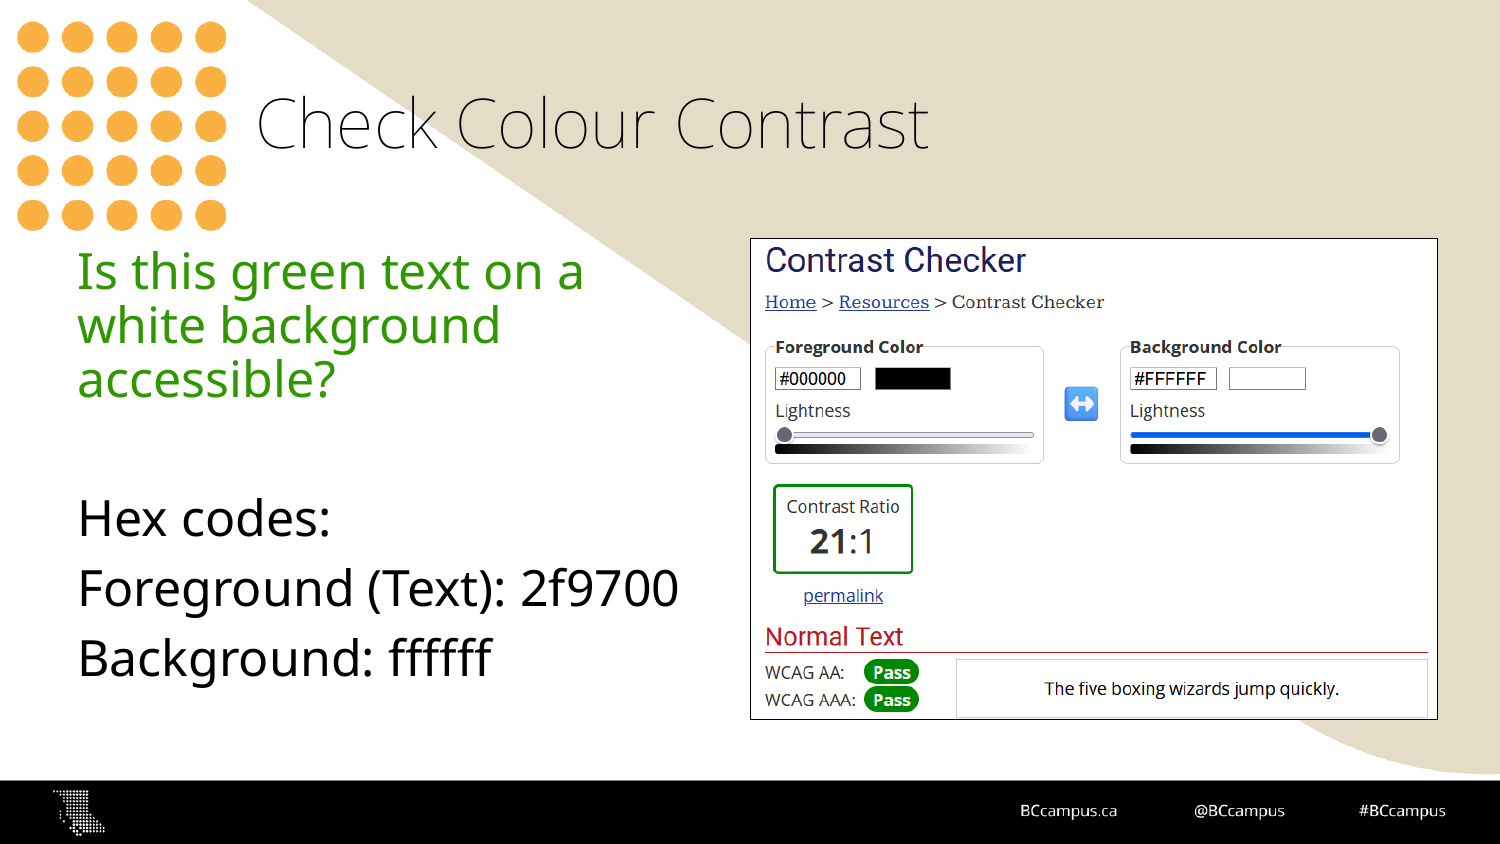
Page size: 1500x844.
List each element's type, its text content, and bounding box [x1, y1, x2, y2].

title Check Colour Contrast [240, 44, 1438, 208]
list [750, 238, 1438, 720]
list Is this green text on a white background accessible? Hex codes: Foreground (Text): 2f9700 Background: ffffff [62, 238, 710, 760]
picture [0, 0, 1500, 844]
